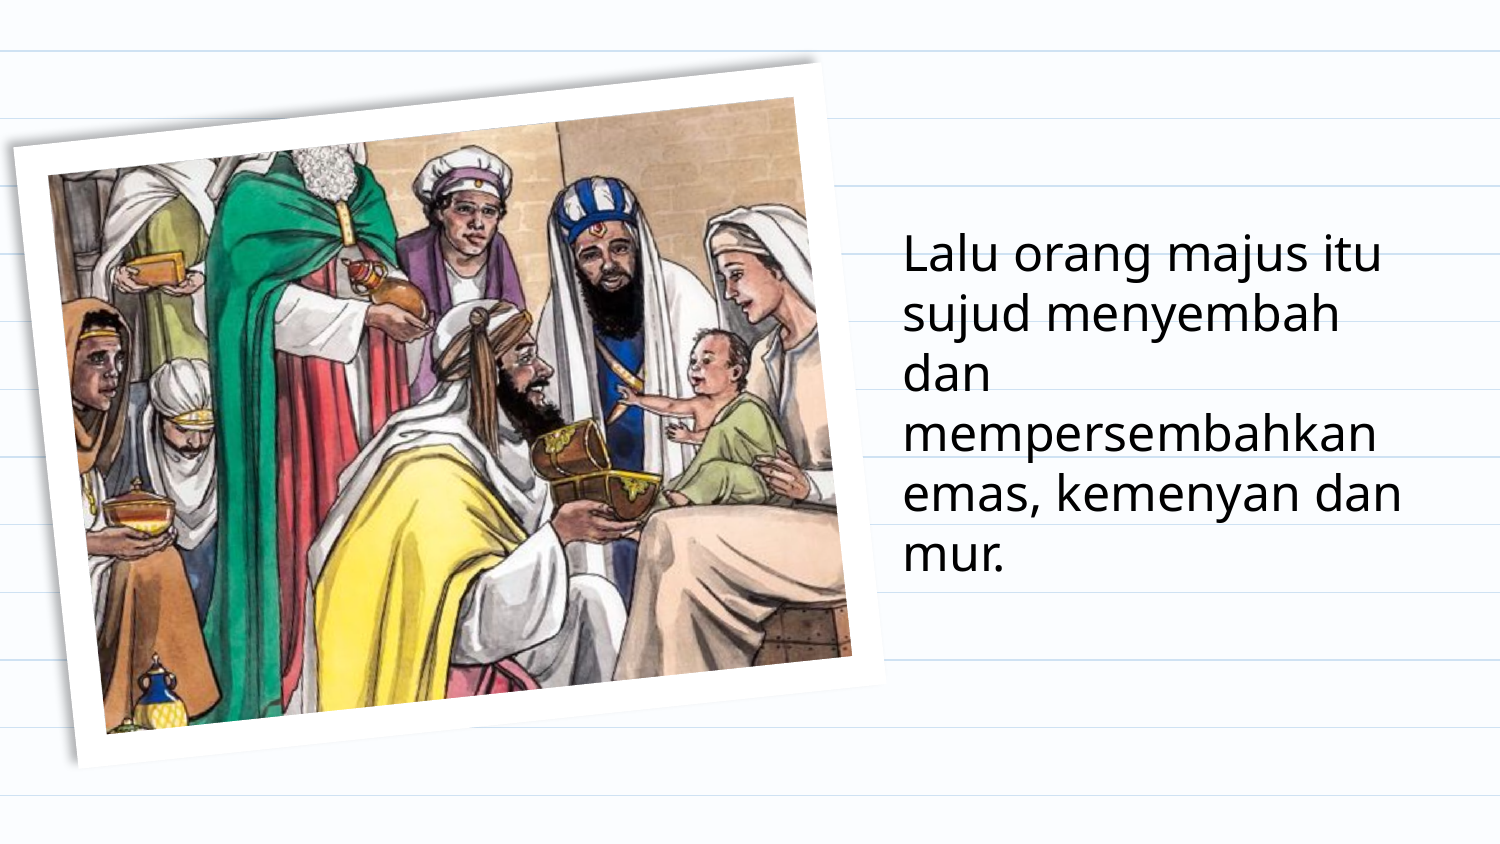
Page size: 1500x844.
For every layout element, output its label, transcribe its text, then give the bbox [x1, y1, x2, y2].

title Lalu orang majus itu sujud menyembah dan mempersembahkan emas, kemenyan dan mur. [887, 134, 1450, 597]
picture [49, 98, 852, 734]
